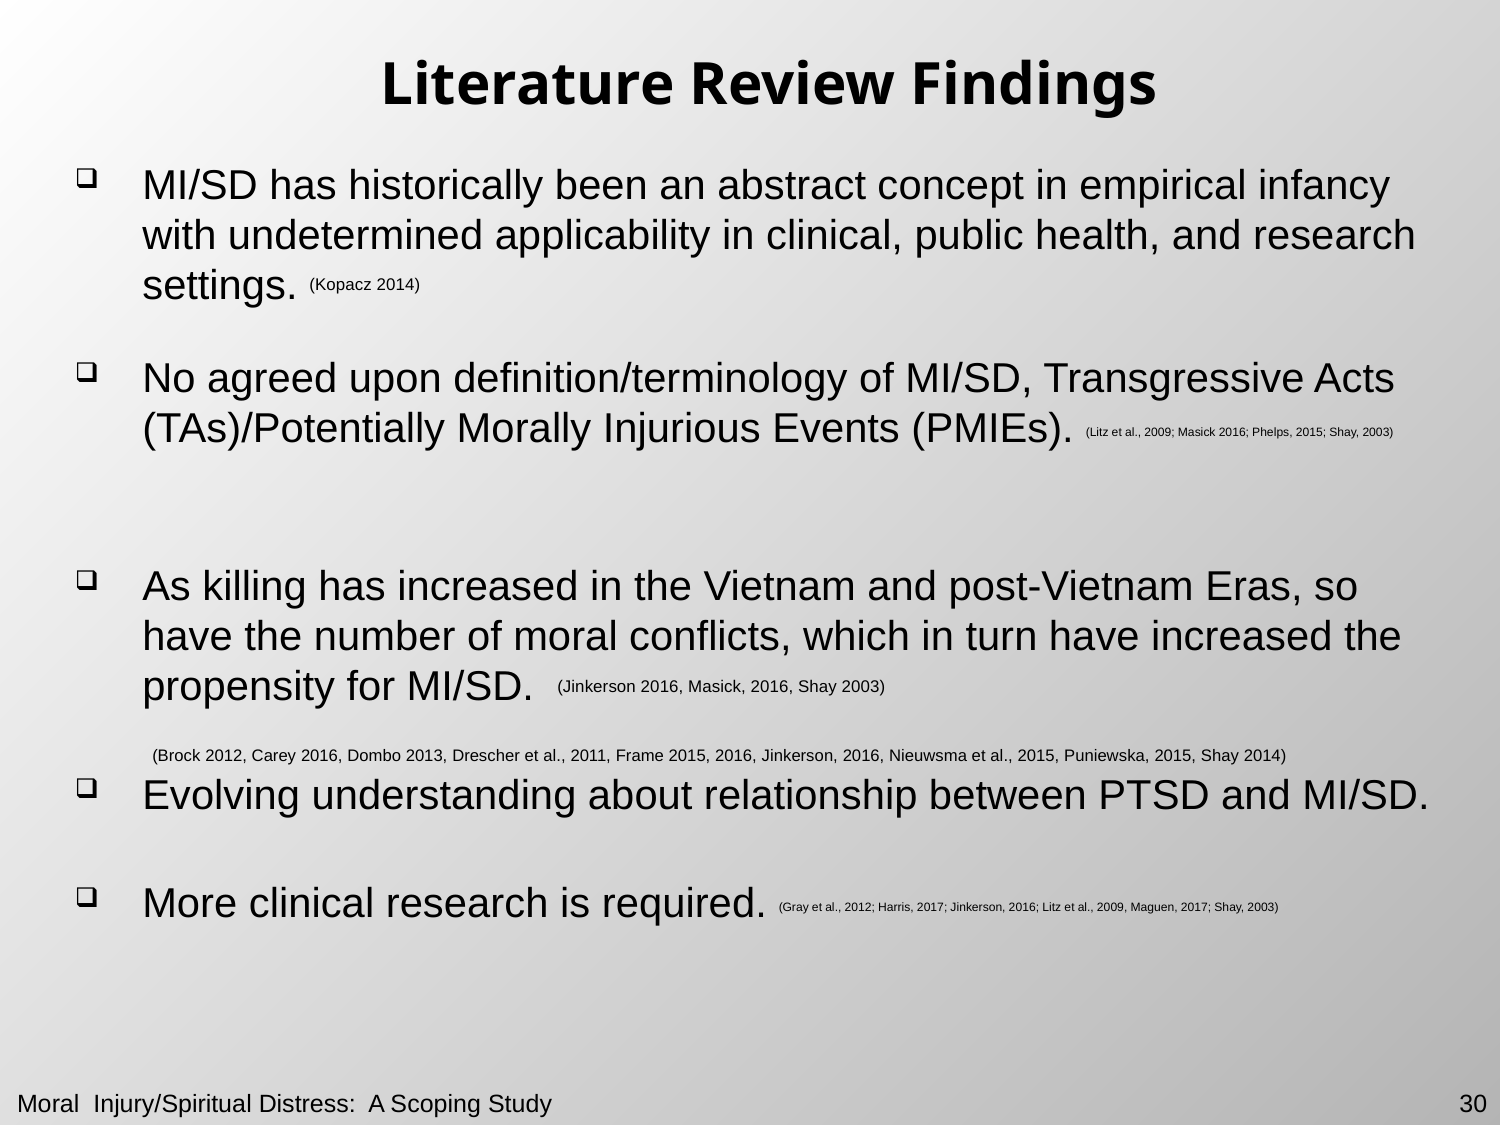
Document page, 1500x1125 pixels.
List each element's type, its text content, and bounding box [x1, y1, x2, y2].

text_box (Brock 2012, Carey 2016, Dombo 2013, Drescher et al., 2011, Frame 2015, 2016, Jinkerson, 2016, Nieuwsma et al., 2015, Puniewska, 2015, Shay 2014) [137, 737, 1313, 773]
slide_number Moral Injury/Spiritual Distress: A Scoping Study [2, 1085, 650, 1125]
slide_number 30 [1437, 1065, 1488, 1125]
title Literature Review Findings [0, 12, 1500, 150]
list MI/SD has historically been an abstract concept in empirical infancy with undetermined applicability in clinical, public health, and research settings. (Kopacz 2014) No agreed upon definition/terminology of MI/SD, Transgressive Acts (TAs)/Potentially Morally Injurious Events (PMIEs). (Litz et al., 2009; Masick 2016; Phelps, 2015; Shay, 2003) As killing has increased in the Vietnam and post-Vietnam Eras, so have the number of moral conflicts, which in turn have increased the propensity for MI/SD. (Jinkerson 2016, Masick, 2016, Shay 2003) Evolving understanding about relationship between PTSD and MI/SD. More clinical research is required. (Gray et al., 2012; Harris, 2017; Jinkerson, 2016; Litz et al., 2009, Maguen, 2017; Shay, 2003) [37, 149, 1475, 1075]
